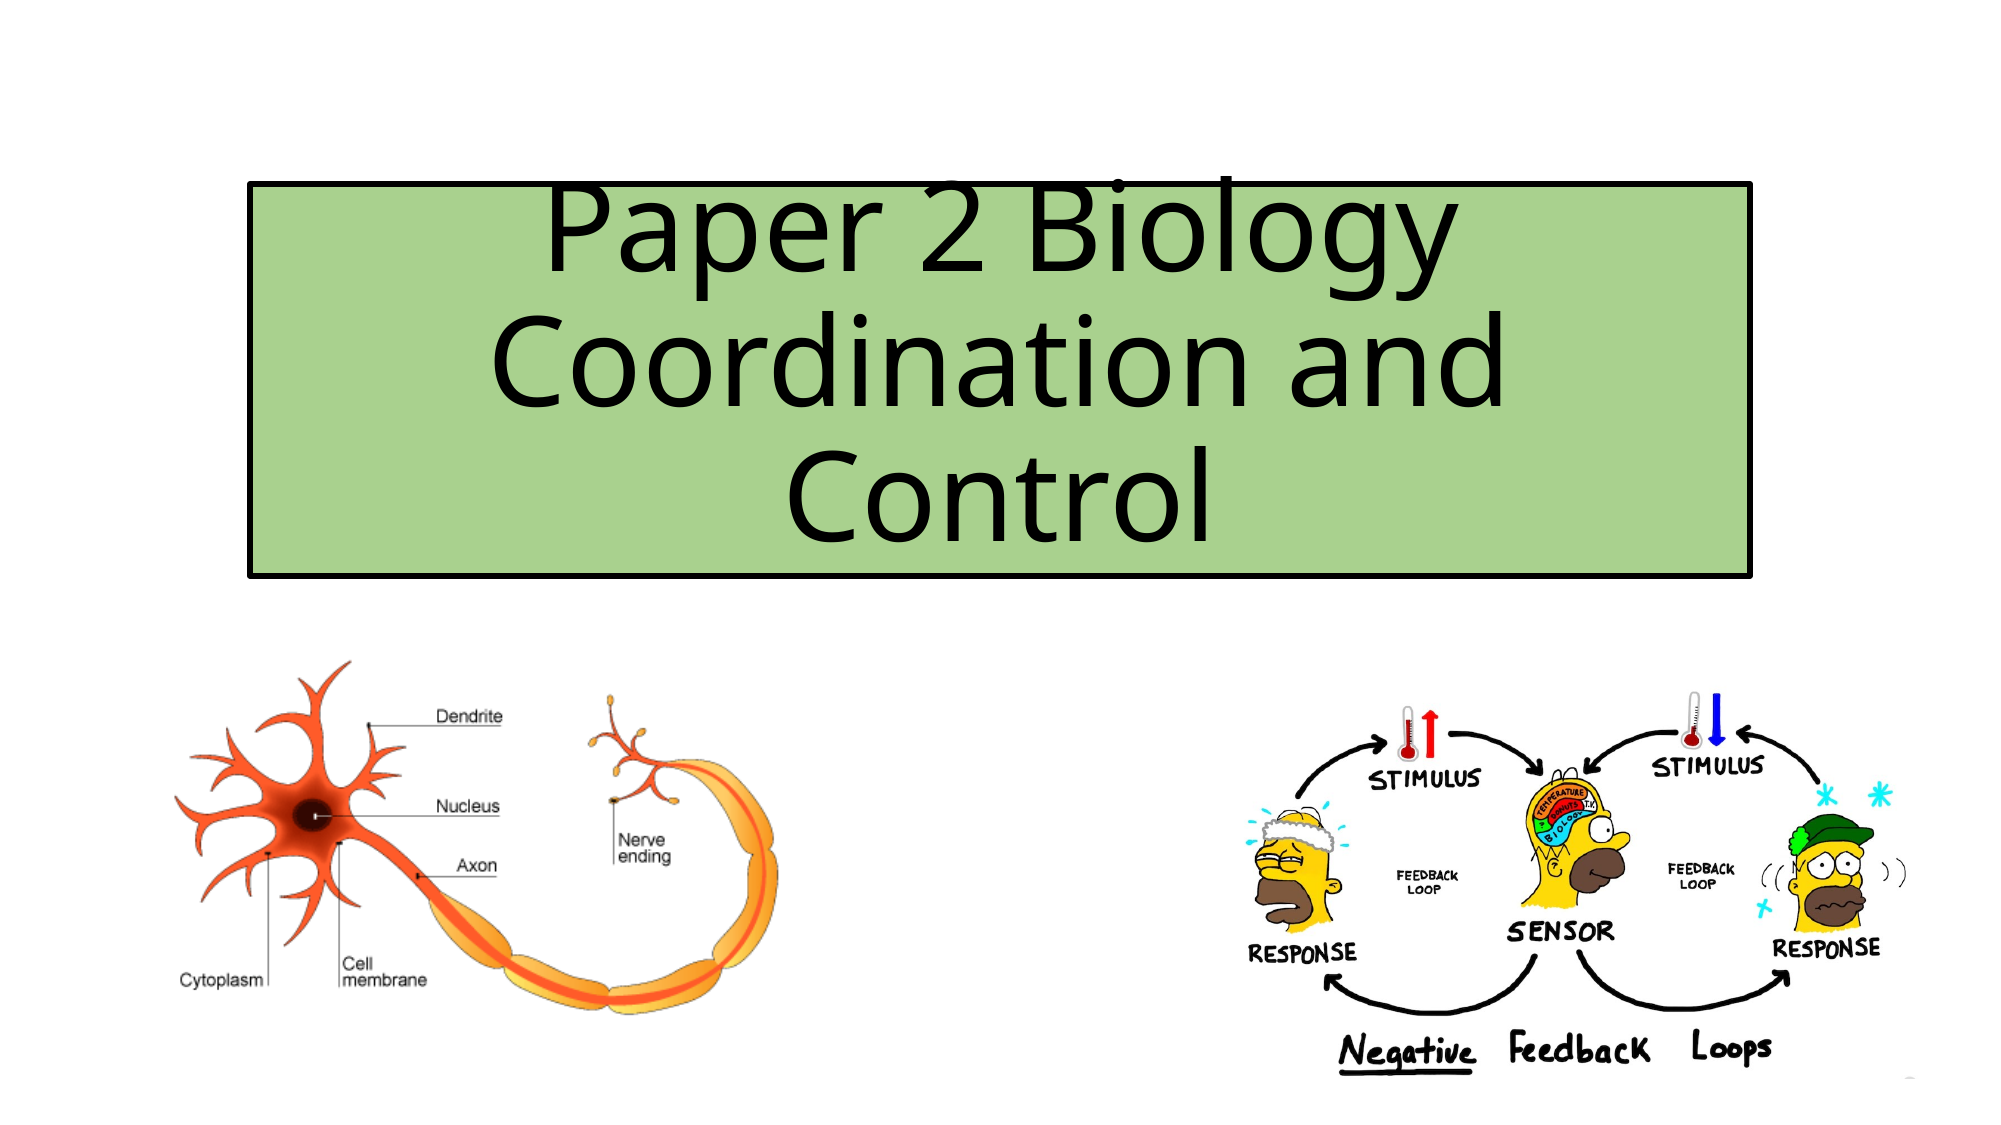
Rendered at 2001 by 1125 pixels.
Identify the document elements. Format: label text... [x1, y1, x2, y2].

picture [67, 641, 873, 1033]
title Paper 2 Biology Coordination and Control [247, 181, 1753, 579]
picture [1208, 676, 1923, 1079]
